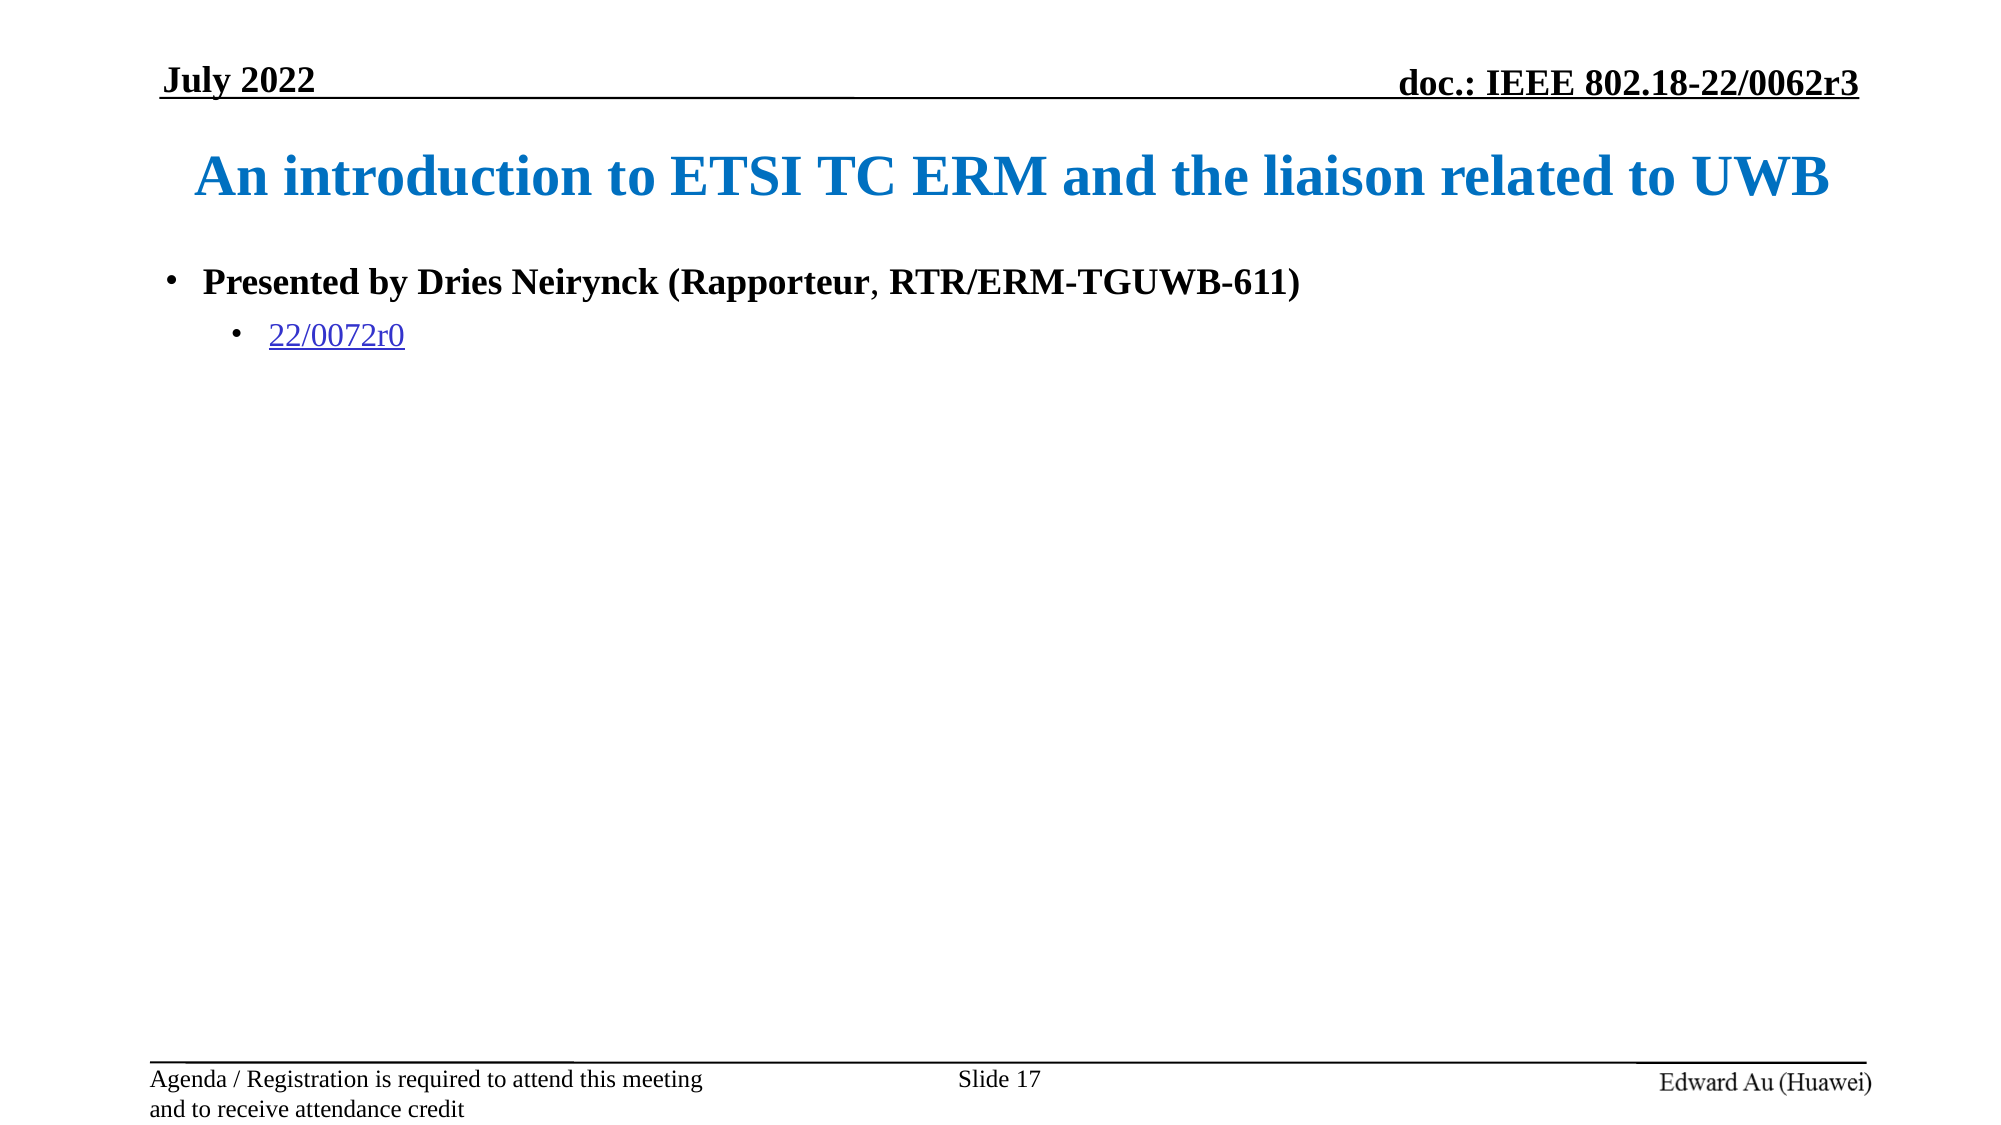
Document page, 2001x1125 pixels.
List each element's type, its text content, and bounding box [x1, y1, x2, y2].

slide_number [162, 54, 663, 99]
list Presented by Dries Neirynck (Rapporteur, RTR/ERM-TGUWB-611) 22/0072r0 [149, 249, 1869, 925]
title An introduction to ETSI TC ERM and the liaison related to UWB [162, 99, 1864, 246]
slide_number Slide 17 [933, 1061, 1067, 1123]
picture [1174, 1058, 1887, 1113]
